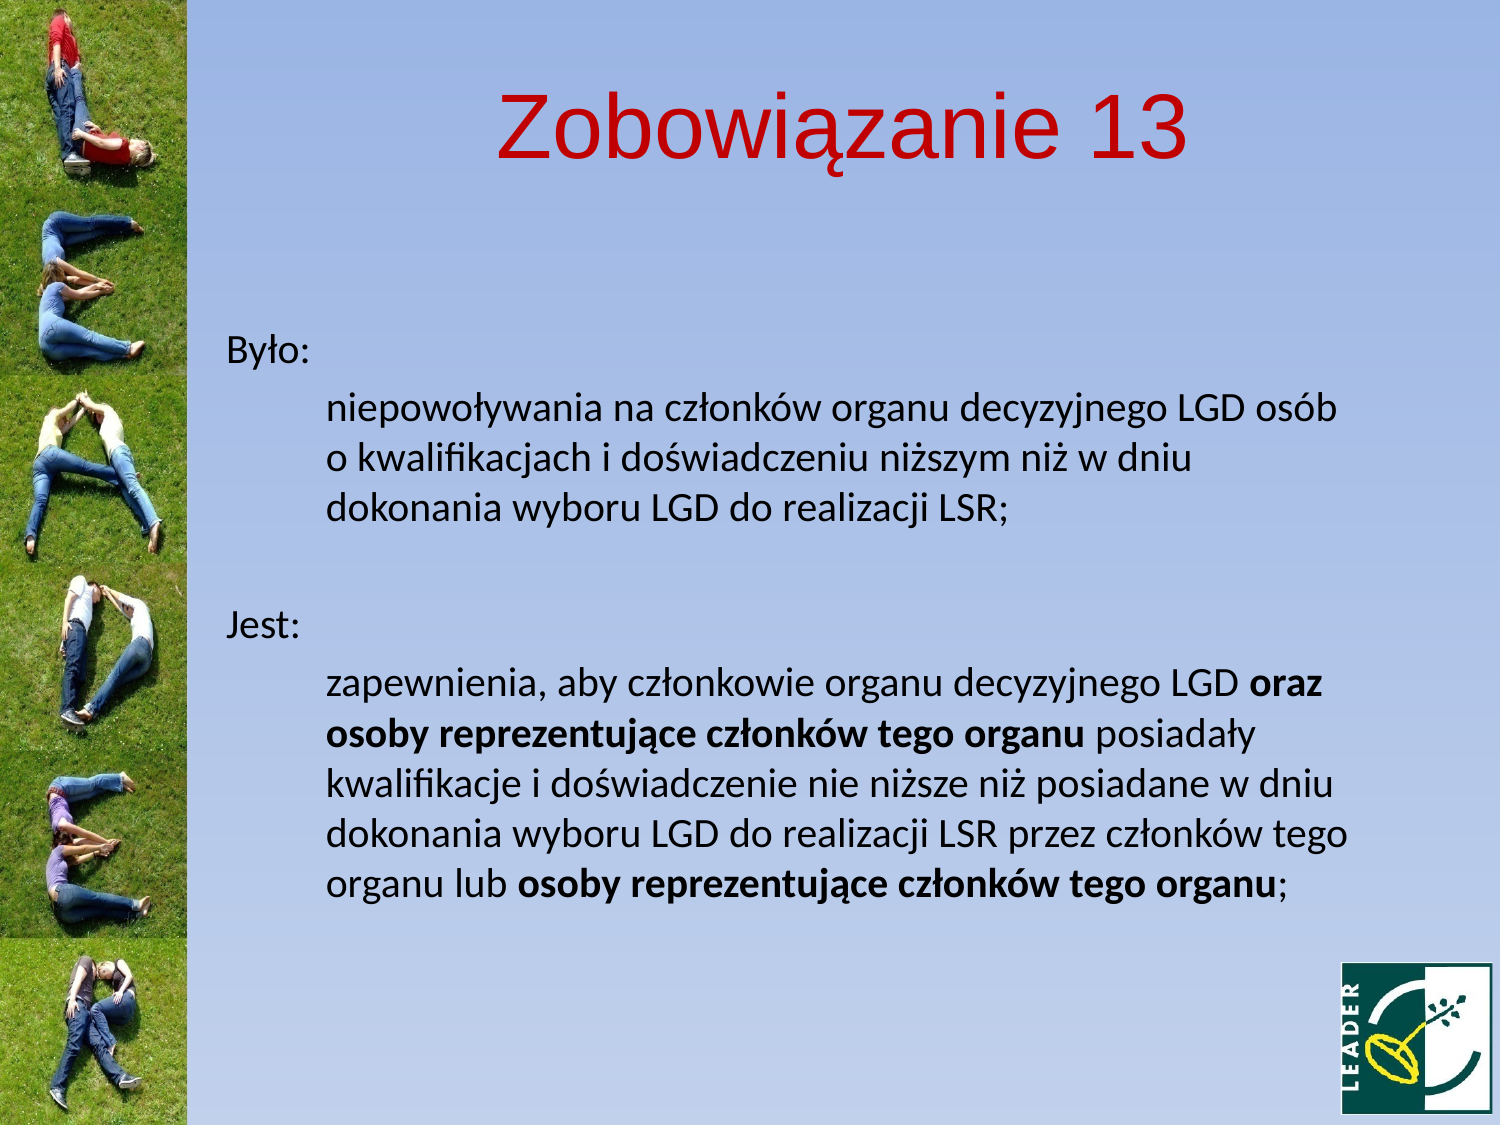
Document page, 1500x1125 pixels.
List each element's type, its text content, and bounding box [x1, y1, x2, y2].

list Było: niepowoływania na członków organu decyzyjnego LGD osób o kwalifikacjach i doświadczeniu niższym niż w dniu dokonania wyboru LGD do realizacji LSR; Jest: zapewnienia, aby członkowie organu decyzyjnego LGD oraz osoby reprezentujące członków tego organu posiadały kwalifikacje i doświadczenie nie niższe niż posiadane w dniu dokonania wyboru LGD do realizacji LSR przez członków tego organu lub osoby reprezentujące członków tego organu; [210, 314, 1372, 1044]
title Zobowiązanie 13 [198, 11, 1489, 233]
picture [1340, 962, 1493, 1115]
picture [0, 0, 188, 1125]
